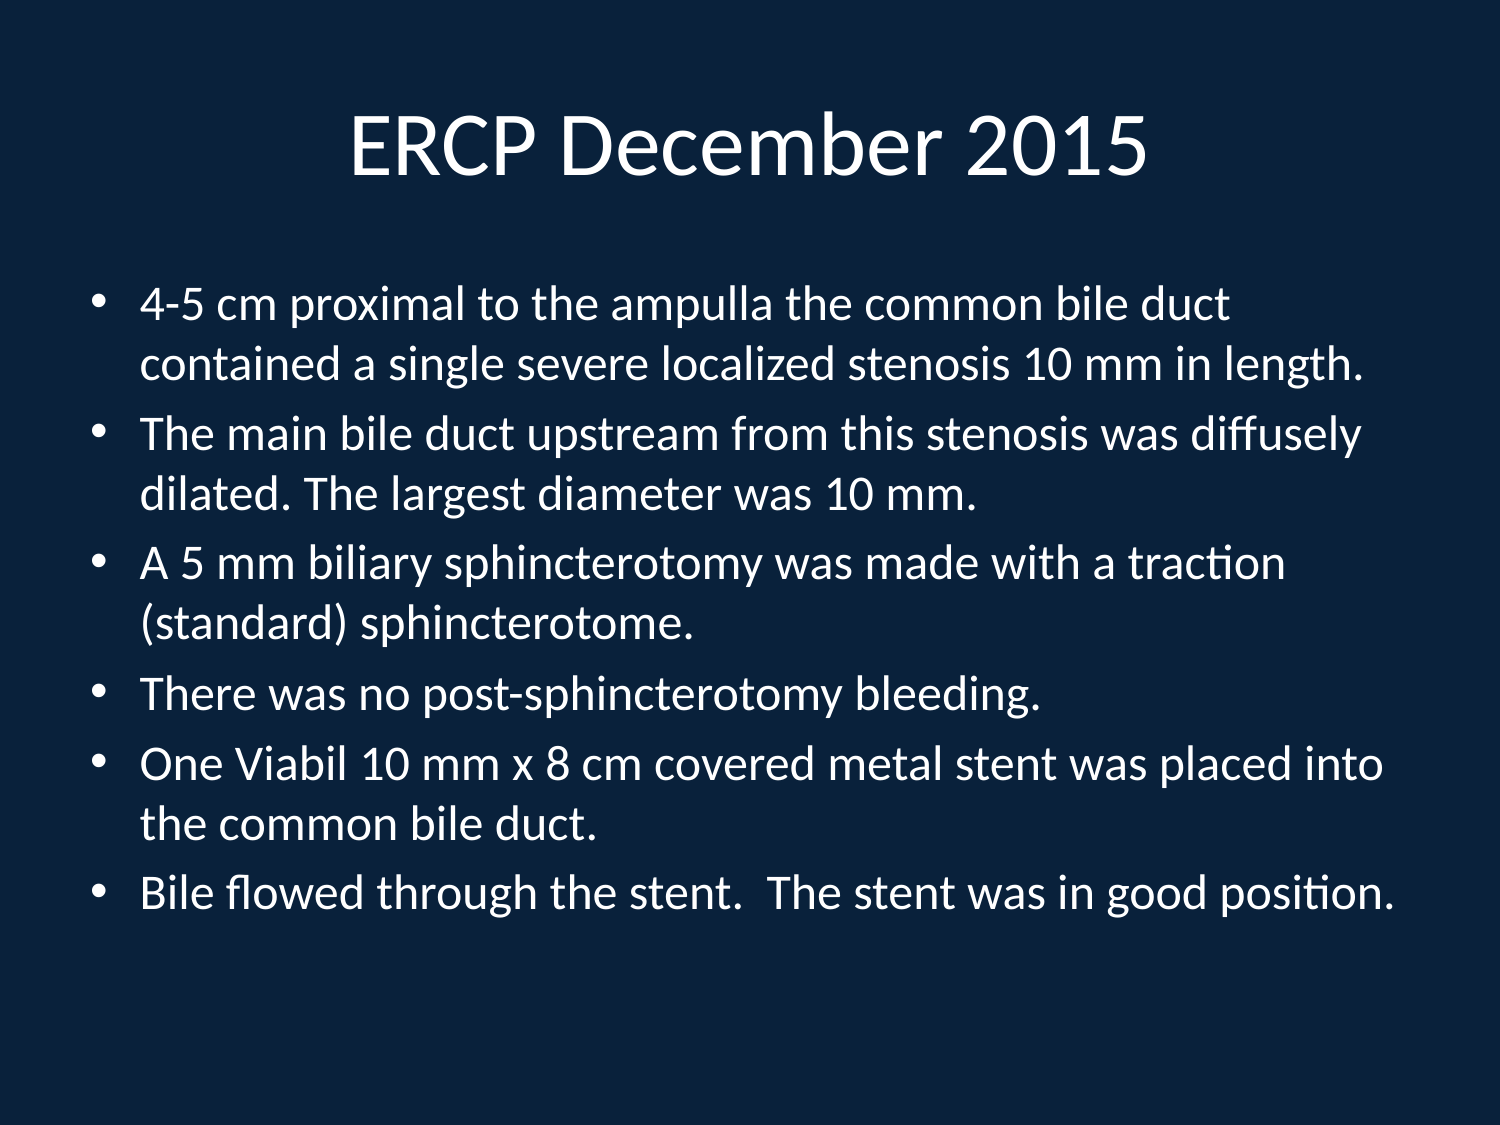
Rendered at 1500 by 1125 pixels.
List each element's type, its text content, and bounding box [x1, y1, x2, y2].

list 4-5 cm proximal to the ampulla the common bile duct contained a single severe localized stenosis 10 mm in length. The main bile duct upstream from this stenosis was diffusely dilated. The largest diameter was 10 mm. A 5 mm biliary sphincterotomy was made with a traction (standard) sphincterotome. There was no post-sphincterotomy bleeding. One Viabil 10 mm x 8 cm covered metal stent was placed into the common bile duct. Bile flowed through the stent. The stent was in good position. [75, 262, 1425, 1005]
title ERCP December 2015 [75, 45, 1425, 233]
